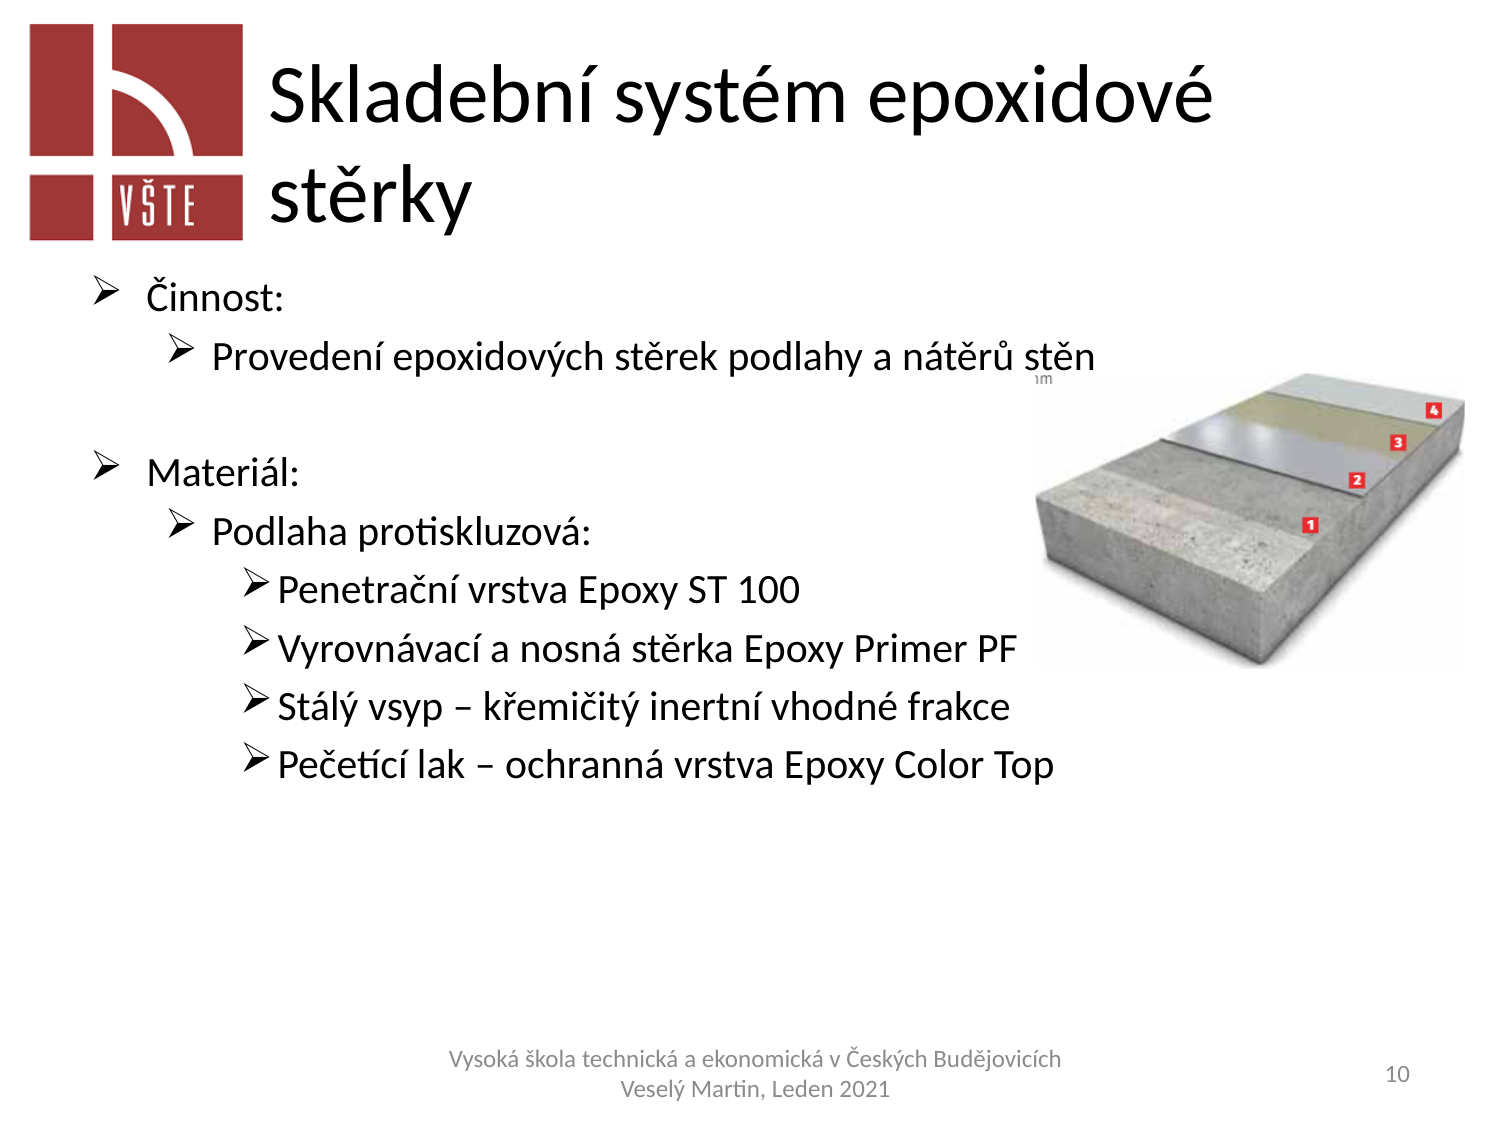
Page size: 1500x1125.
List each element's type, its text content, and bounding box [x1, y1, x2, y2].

title Skladební systém epoxidové stěrky [276, 45, 1425, 233]
picture [1035, 373, 1465, 669]
list Činnost: Provedení epoxidových stěrek podlahy a nátěrů stěn Materiál: Podlaha protiskluzová: Penetrační vrstva Epoxy ST 100 Vyrovnávací a nosná stěrka Epoxy Primer PF Stálý vsyp – křemičitý inertní vhodné frakce Pečetící lak – ochranná vrstva Epoxy Color Top [75, 262, 1425, 1005]
slide_number 10 [1081, 1042, 1425, 1103]
picture [17, 6, 271, 263]
footer Vysoká škola technická a ekonomická v Českých Budějovicích Veselý Martin, Leden 2021 [431, 1042, 1081, 1103]
